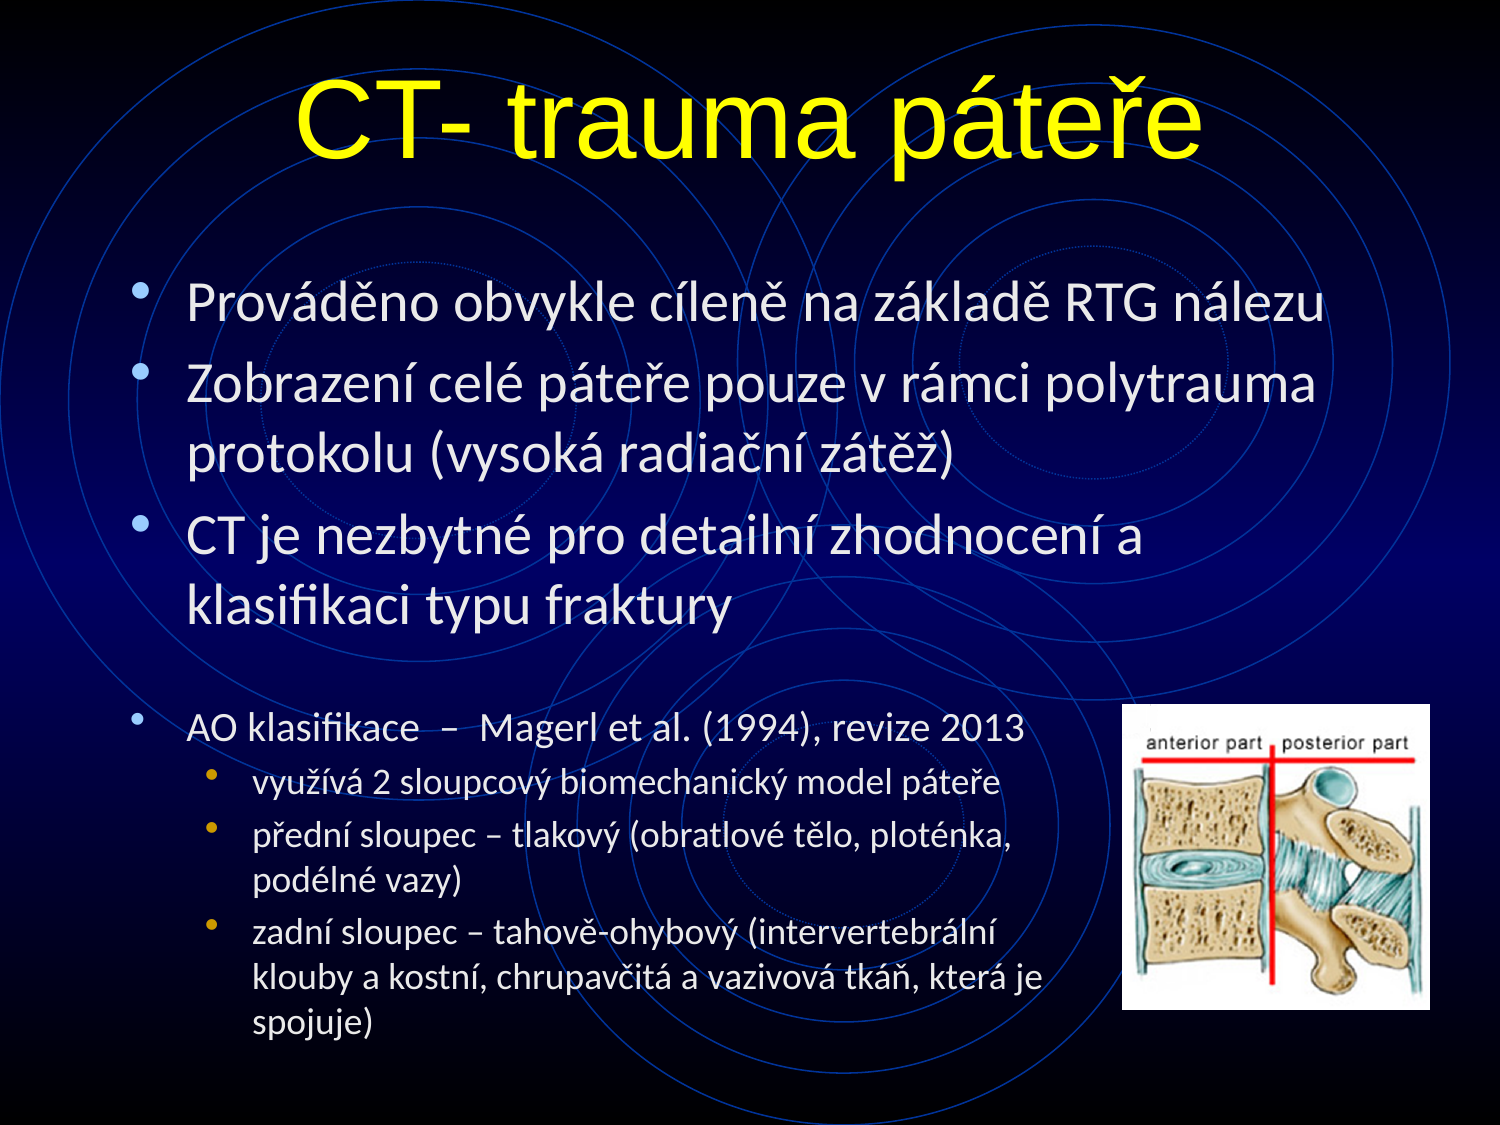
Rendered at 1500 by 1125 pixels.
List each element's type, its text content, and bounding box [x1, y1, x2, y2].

list Prováděno obvykle cíleně na základě RTG nálezu Zobrazení celé páteře pouze v rámci polytrauma protokolu (vysoká radiační zátěž) CT je nezbytné pro detailní zhodnocení a klasifikaci typu fraktury [114, 255, 1362, 647]
text_box AO klasifikace – Magerl et al. (1994), revize 2013 využívá 2 sloupcový biomechanický model páteře přední sloupec – tlakový (obratlové tělo, ploténka, podélné vazy) zadní sloupec – tahově-ohybový (intervertebrální klouby a kostní, chrupavčitá a vazivová tkáň, která je spojuje) [115, 692, 1069, 1035]
title CT- trauma páteře [112, 19, 1388, 208]
picture [1122, 703, 1431, 1010]
